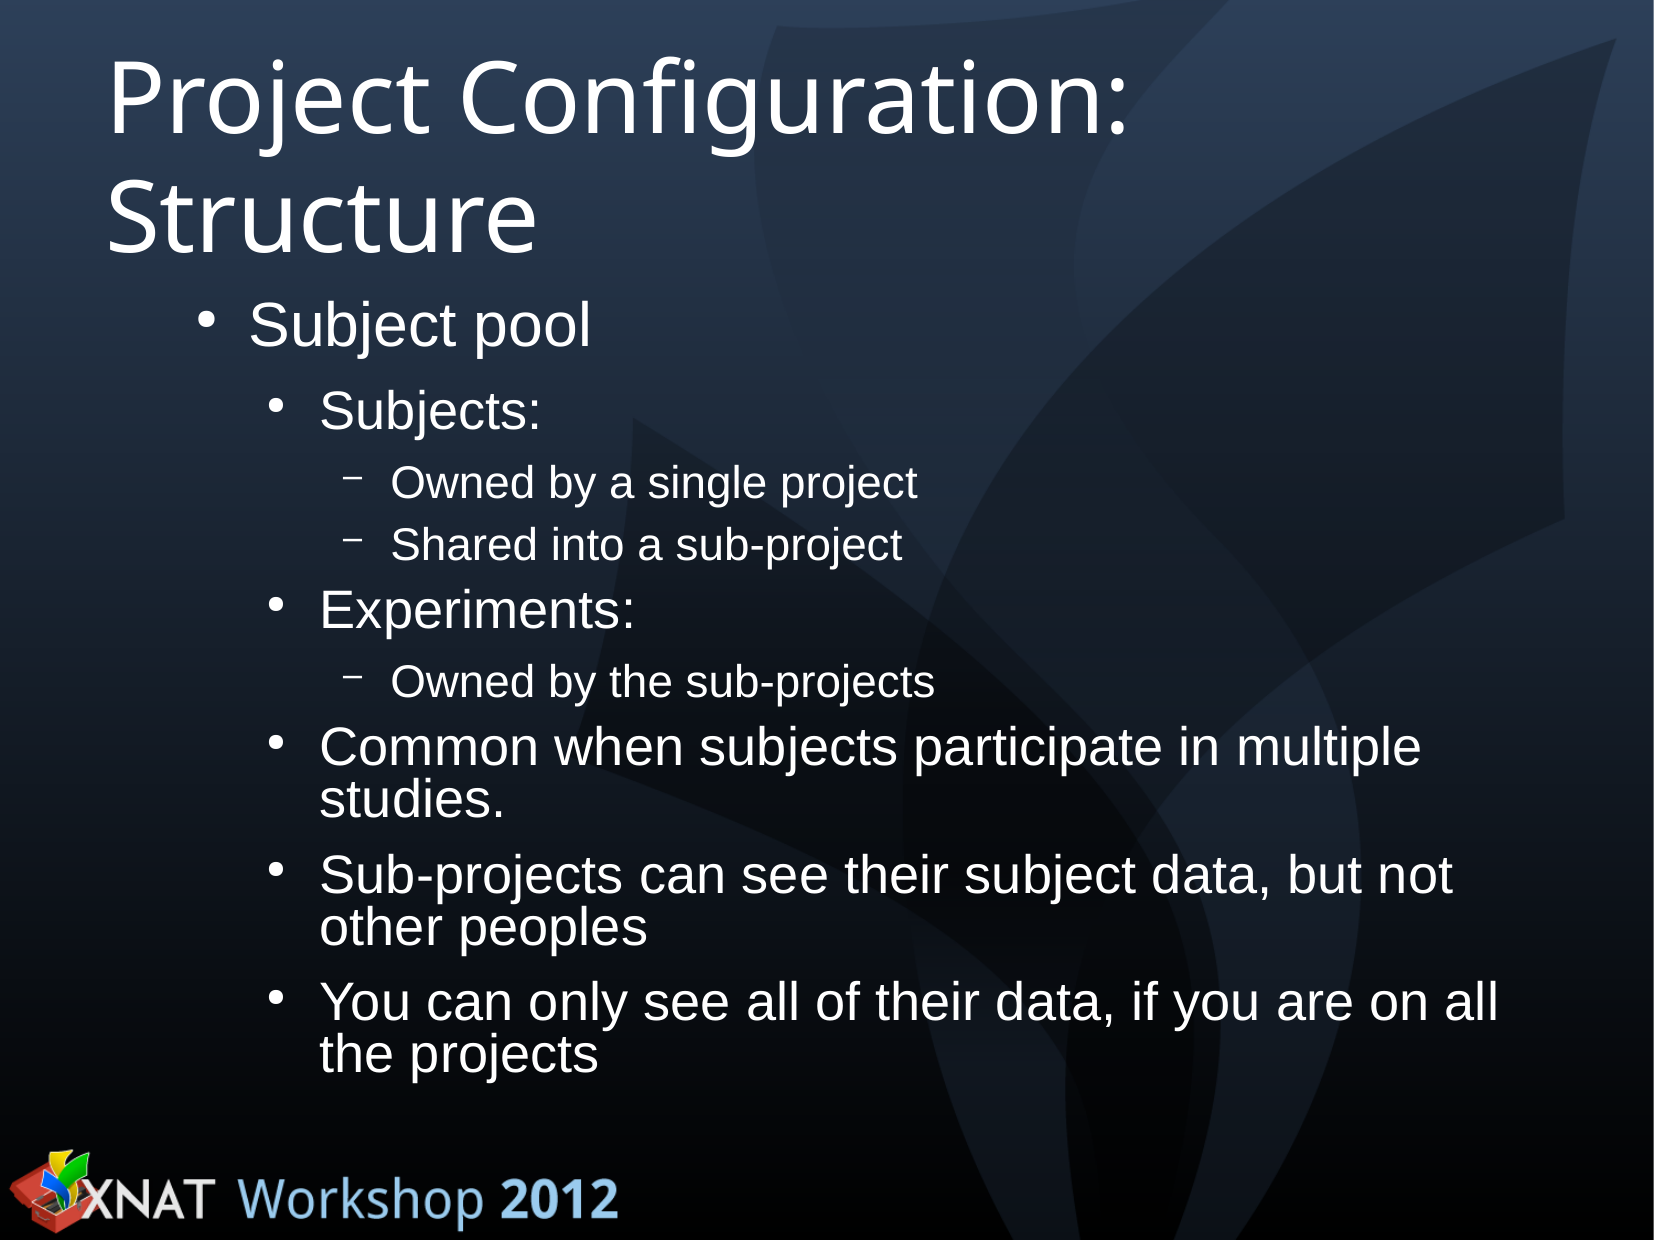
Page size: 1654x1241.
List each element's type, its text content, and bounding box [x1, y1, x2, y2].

list Subject pool Subjects: Owned by a single project Shared into a sub-project Experiments: Owned by the sub-projects Common when subjects participate in multiple studies. Sub-projects can see their subject data, but not other peoples You can only see all of their data, if you are on all the projects [161, 290, 1565, 1133]
title Project Configuration: Structure [88, 49, 1577, 257]
picture [0, 0, 1654, 1240]
